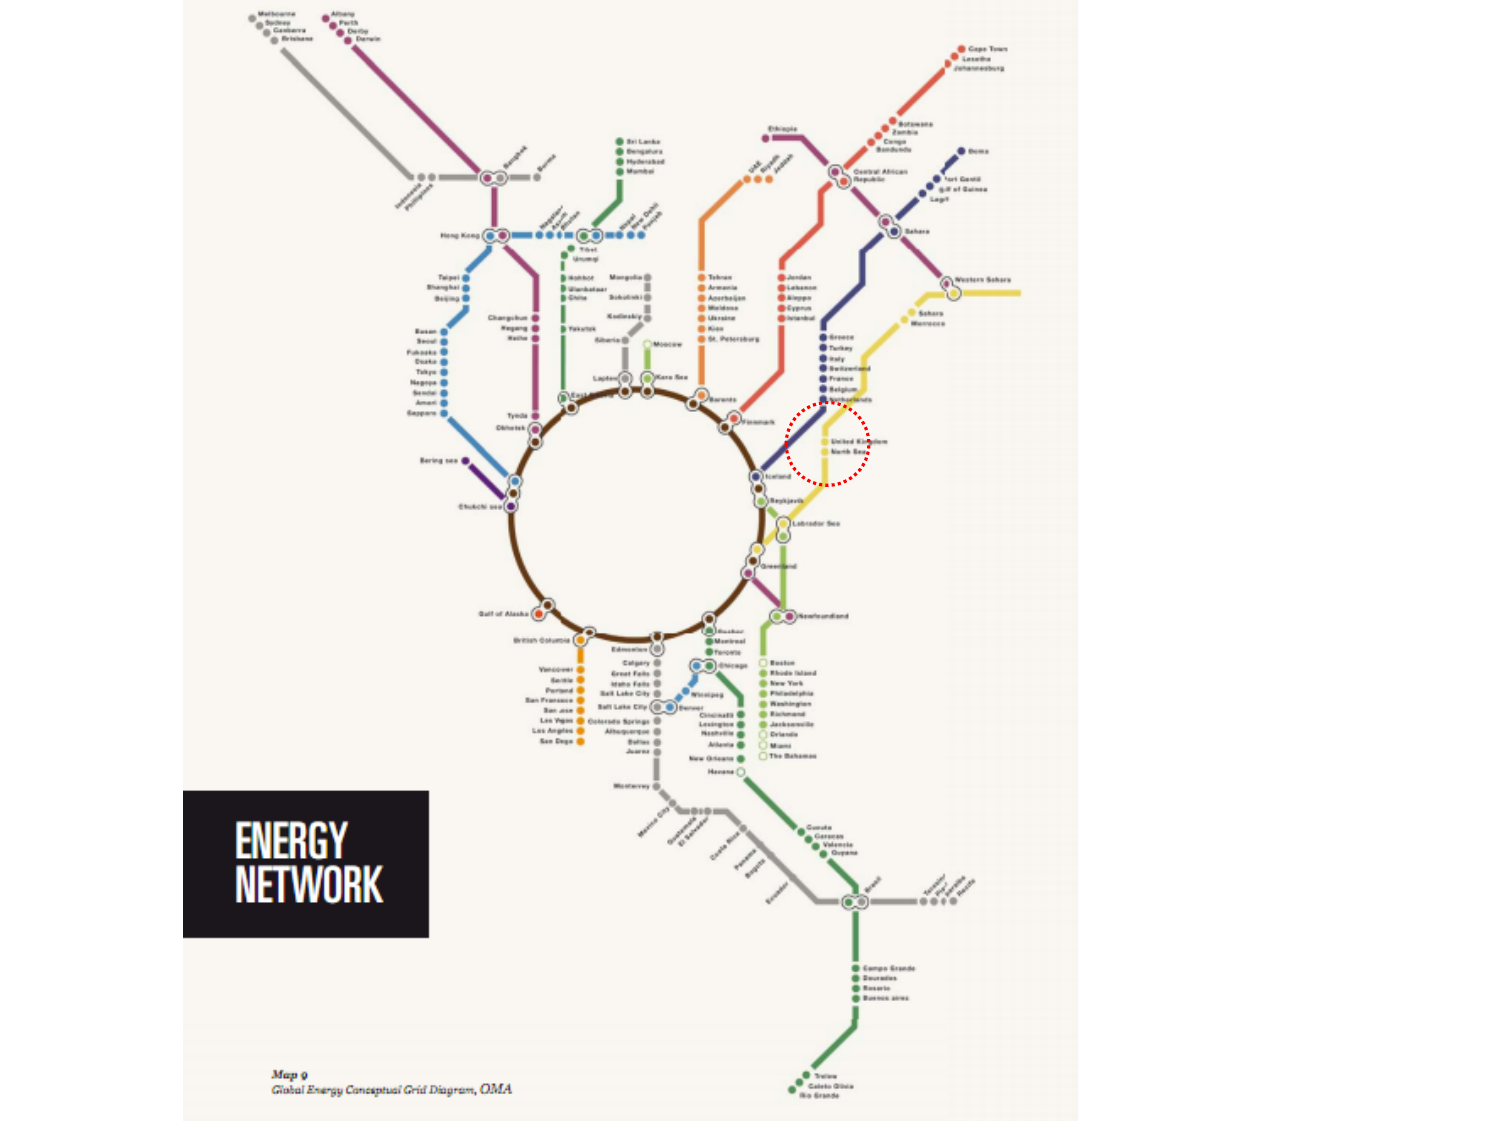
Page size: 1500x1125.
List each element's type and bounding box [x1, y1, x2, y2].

picture [182, 0, 1079, 1121]
